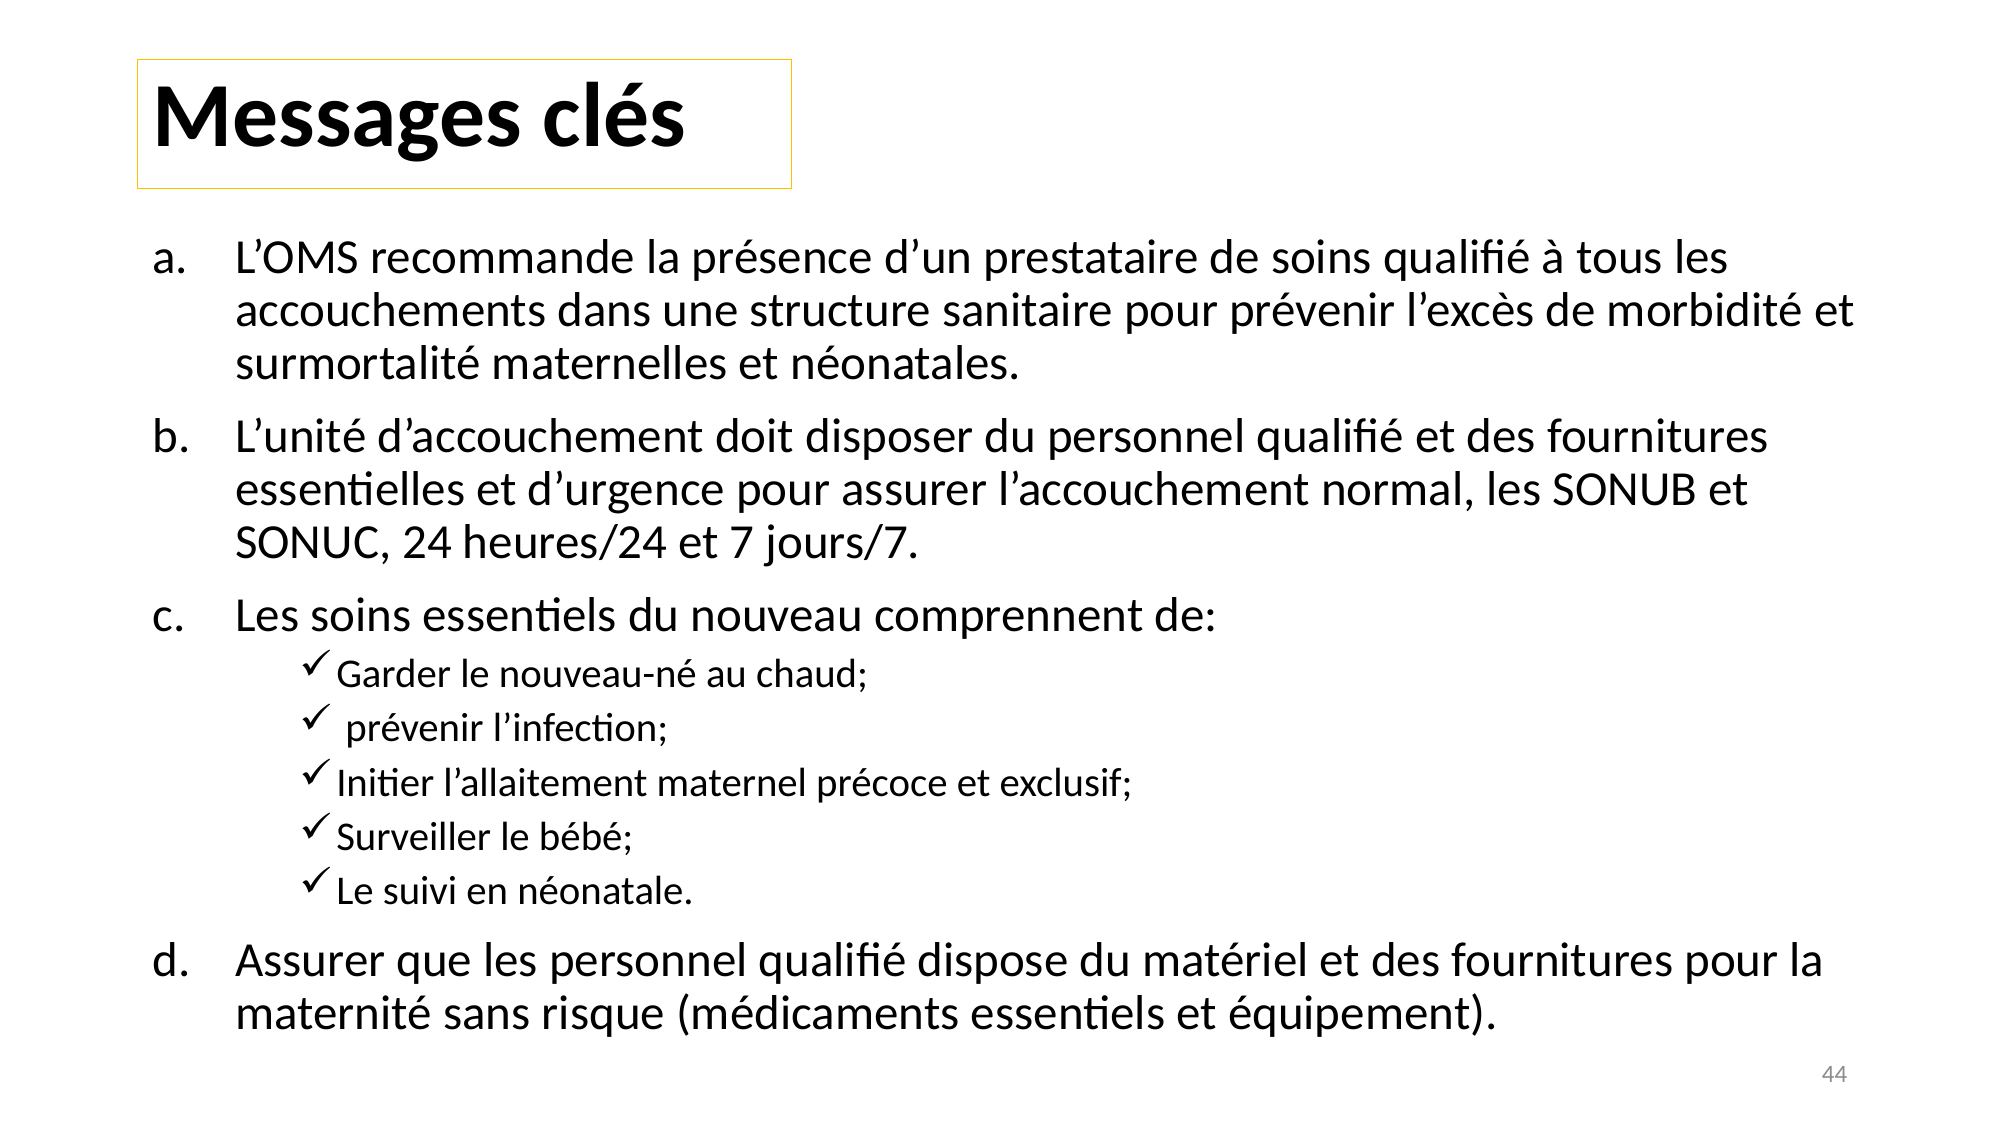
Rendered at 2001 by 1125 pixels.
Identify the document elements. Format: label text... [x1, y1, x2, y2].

list L’OMS recommande la présence d’un prestataire de soins qualifié à tous les accouchements dans une structure sanitaire pour prévenir l’excès de morbidité et surmortalité maternelles et néonatales. L’unité d’accouchement doit disposer du personnel qualifié et des fournitures essentielles et d’urgence pour assurer l’accouchement normal, les SONUB et SONUC, 24 heures/24 et 7 jours/7. Les soins essentiels du nouveau comprennent de: Garder le nouveau-né au chaud; prévenir l’infection; Initier l’allaitement maternel précoce et exclusif; Surveiller le bébé; Le suivi en néonatale. Assurer que les personnel qualifié dispose du matériel et des fournitures pour la maternité sans risque (médicaments essentiels et équipement). [137, 223, 1903, 1049]
title Messages clés [137, 59, 792, 189]
slide_number 44 [1412, 1042, 1863, 1103]
